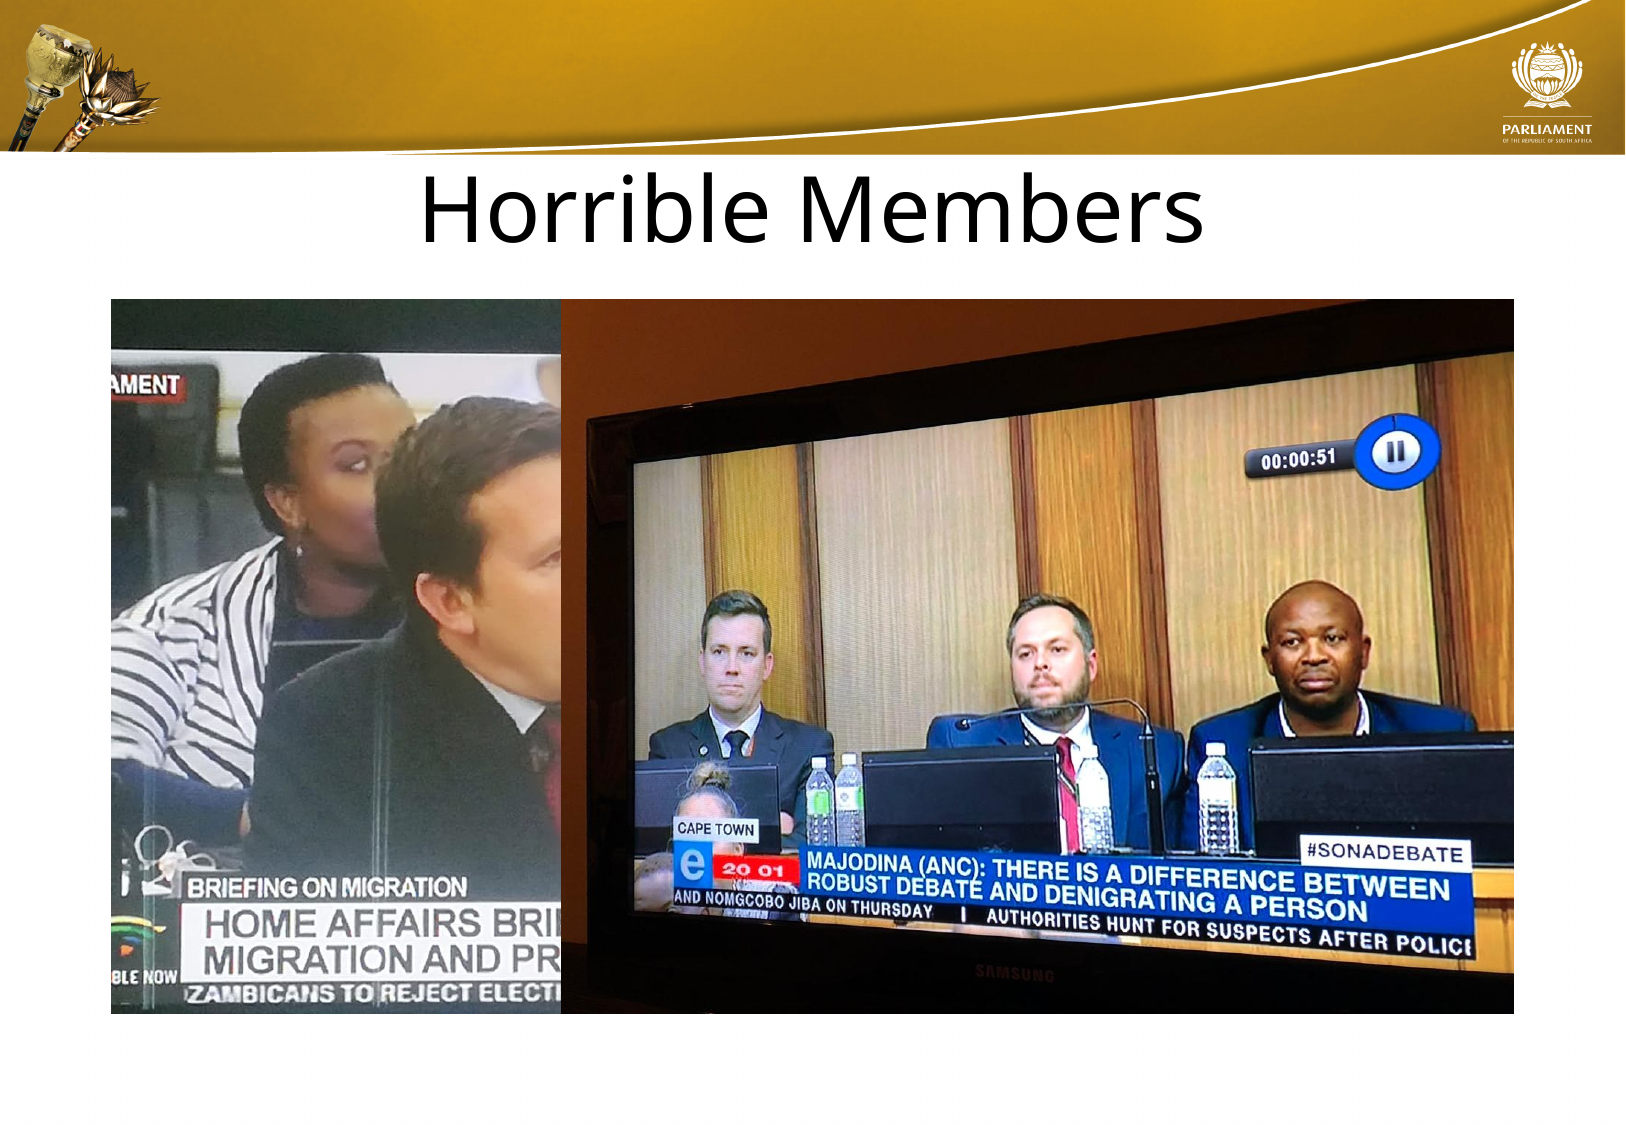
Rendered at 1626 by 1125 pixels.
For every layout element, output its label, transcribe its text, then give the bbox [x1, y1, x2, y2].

title Horrible Members [111, 148, 1514, 278]
picture [0, 0, 1626, 1125]
